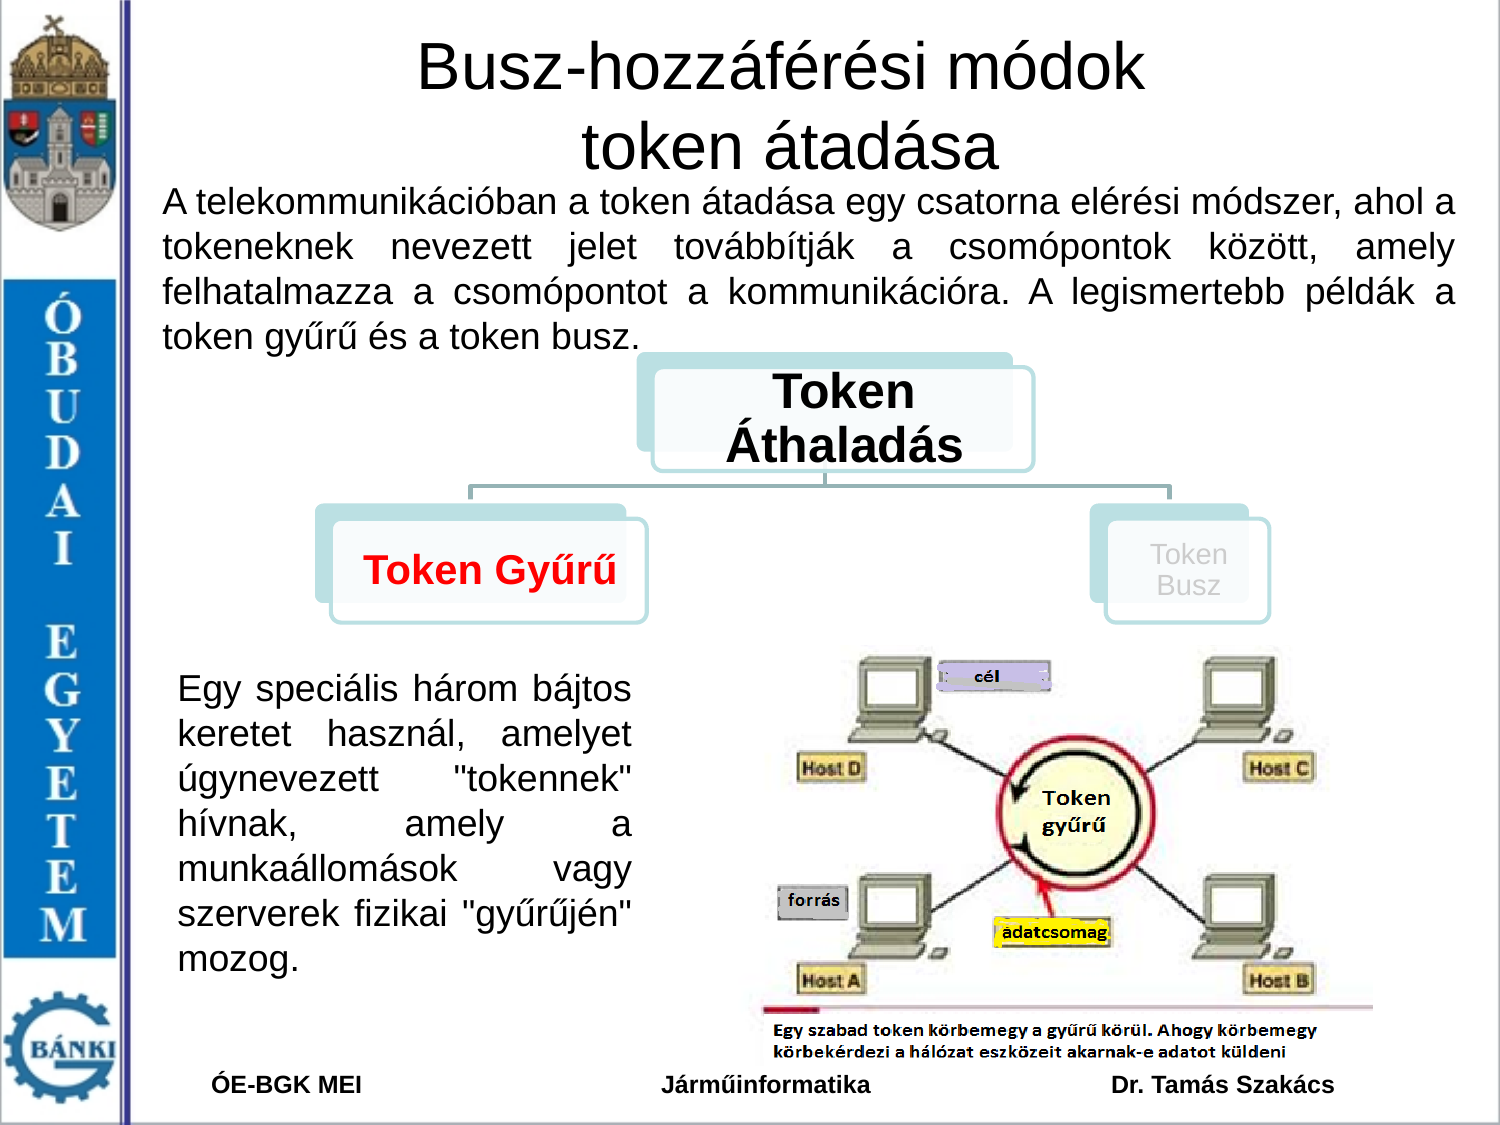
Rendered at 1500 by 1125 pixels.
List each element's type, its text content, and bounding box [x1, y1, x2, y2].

text_box Egy speciális három bájtos keretet használ, amelyet úgynevezett "tokennek" hívnak, amely a munkaállomások vagy szerverek fizikai "gyűrűjén" mozog. [162, 656, 647, 987]
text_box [182, 349, 1486, 623]
text_box A telekommunikációban a token átadása egy csatorna elérési módszer, ahol a tokeneknek nevezett jelet továbbítják a csomópontok között, amely felhatalmazza a csomópontot a kommunikációra. A legismertebb példák a token gyűrű és a token busz. [147, 169, 1471, 364]
title Busz-hozzáférési módok token átadása [176, 17, 1407, 188]
picture [0, 0, 1500, 1125]
